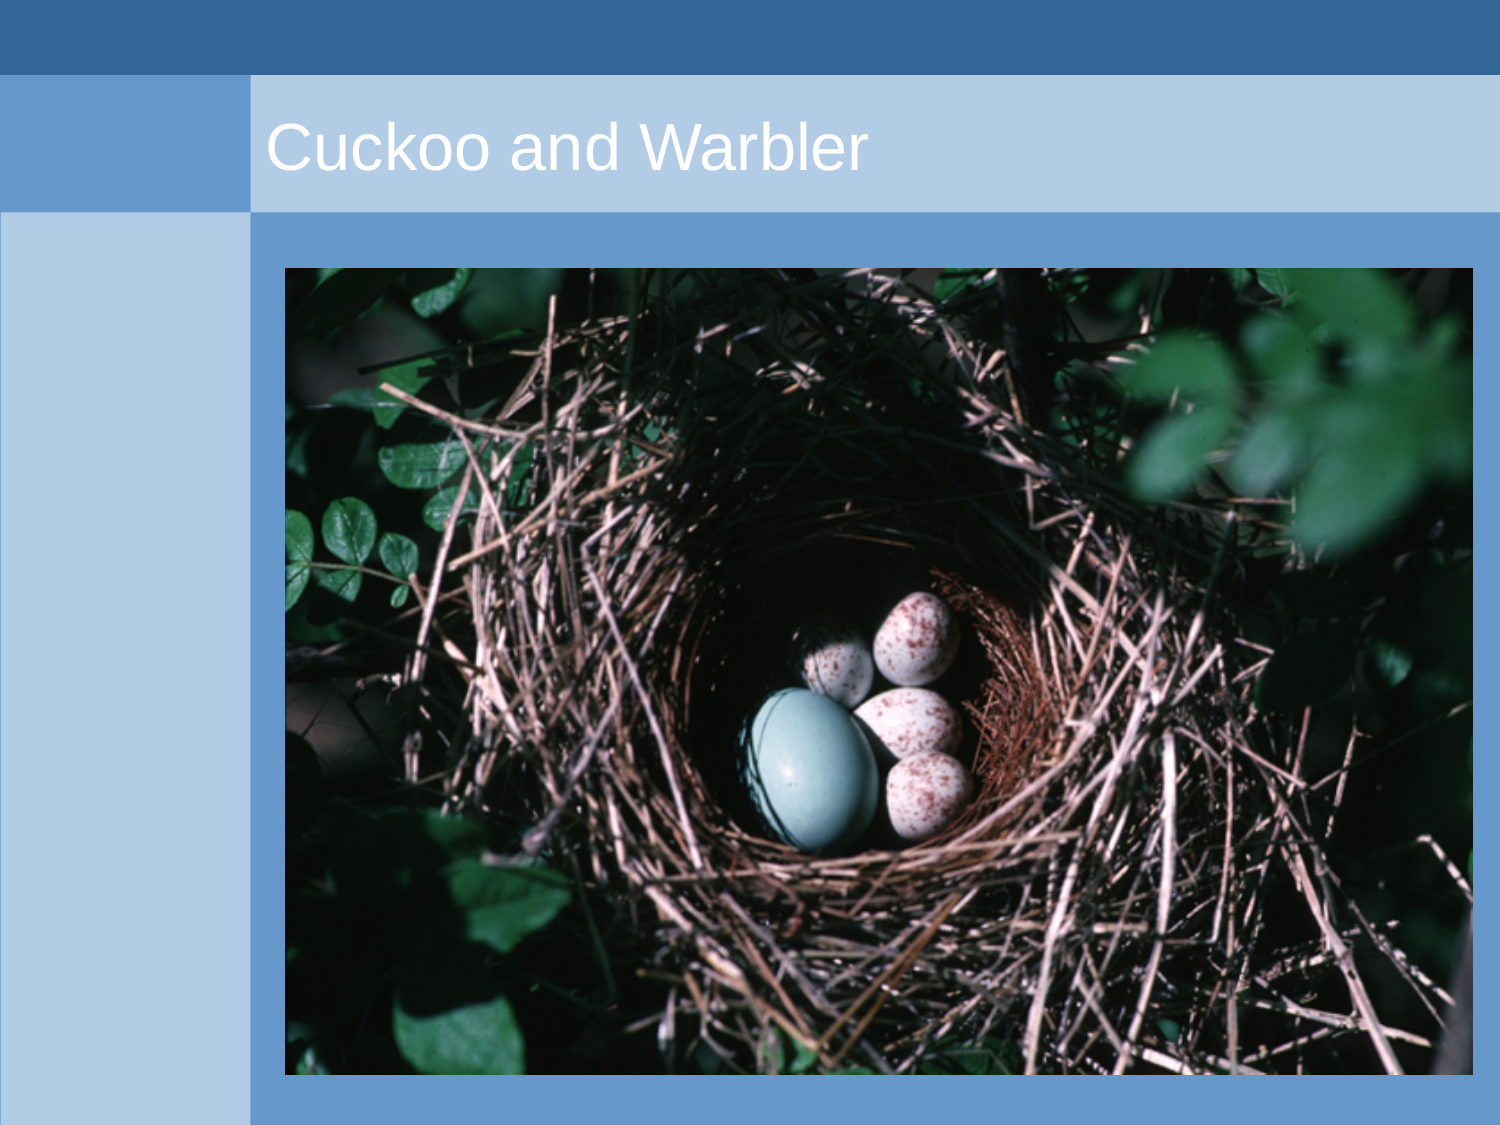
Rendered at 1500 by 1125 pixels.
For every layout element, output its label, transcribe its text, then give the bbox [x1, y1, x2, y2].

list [285, 268, 1473, 1075]
title Cuckoo and Warbler [250, 75, 1500, 213]
